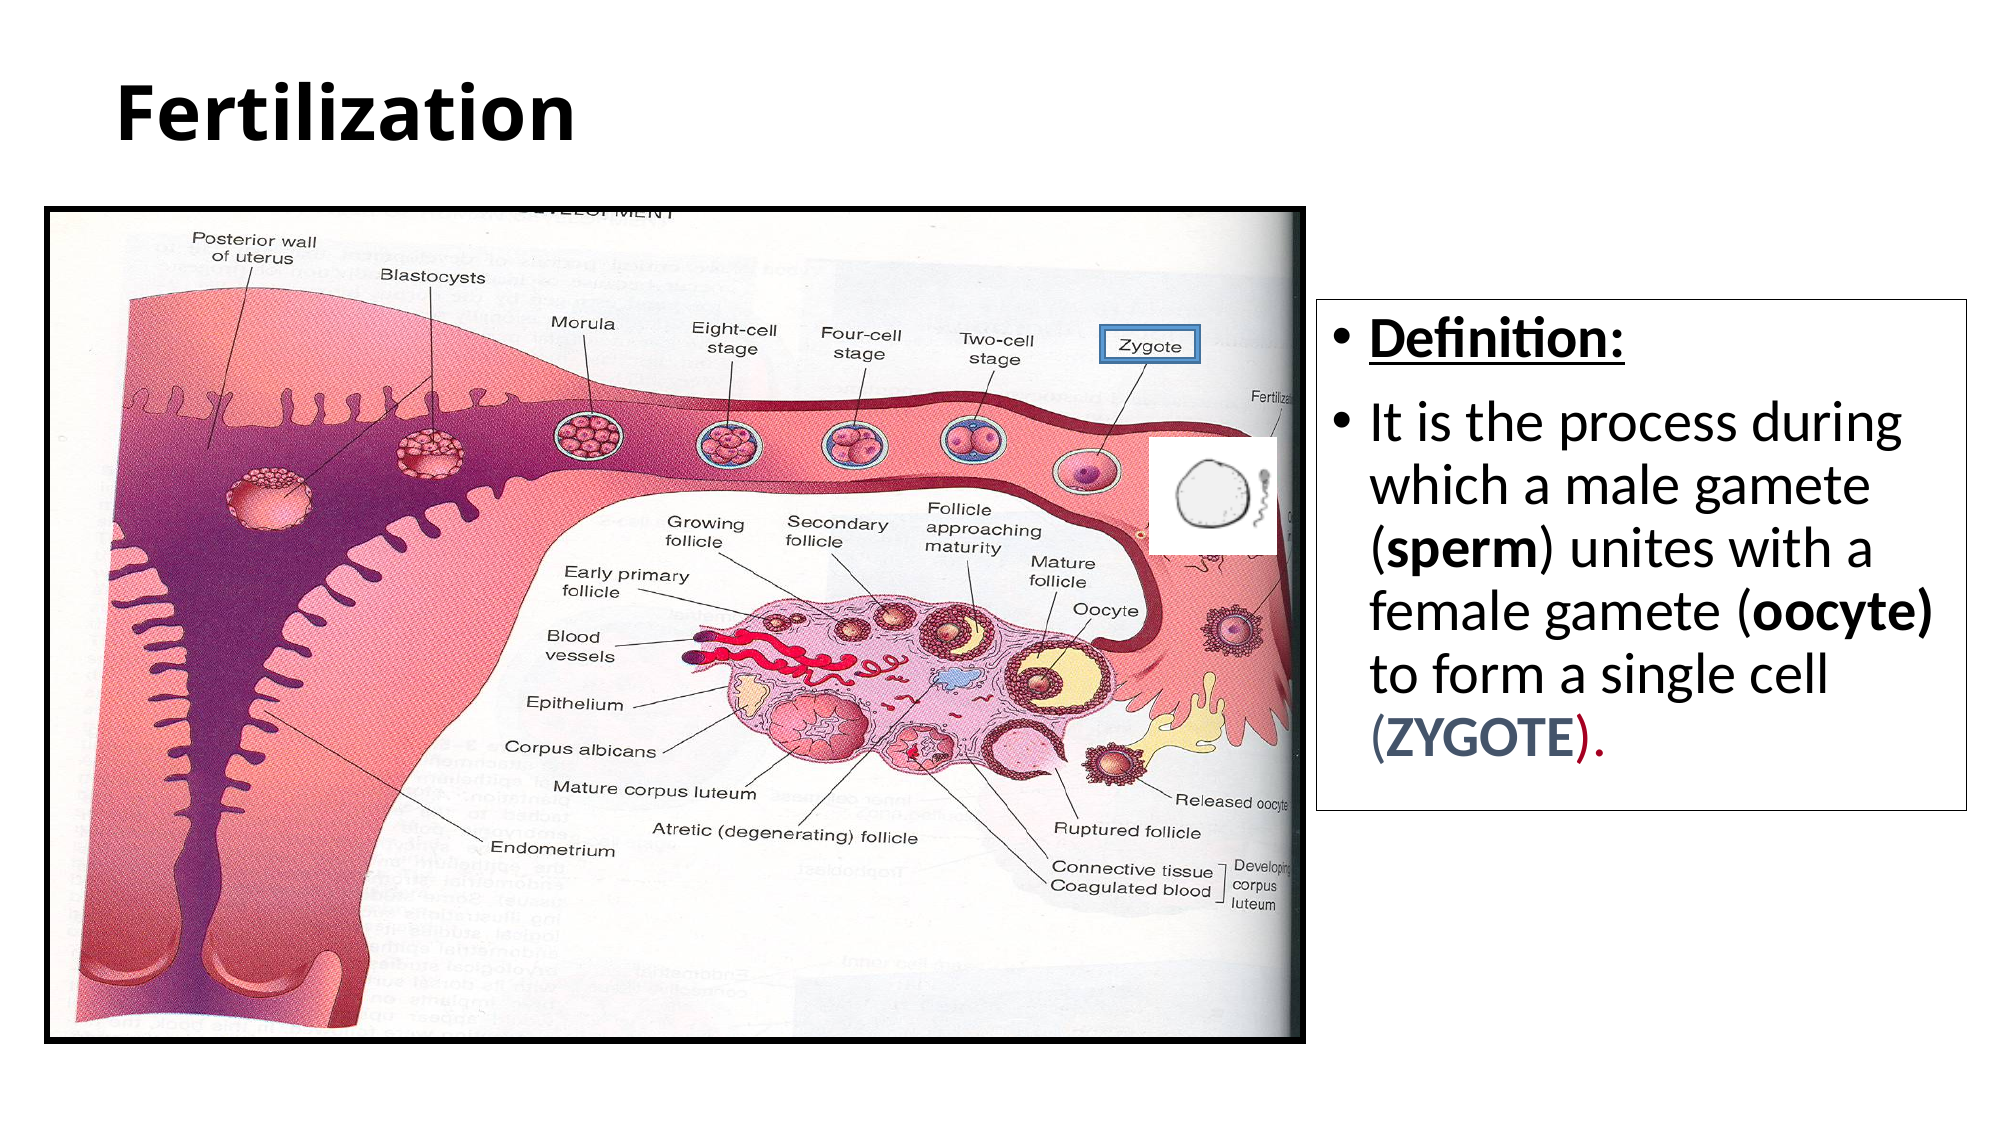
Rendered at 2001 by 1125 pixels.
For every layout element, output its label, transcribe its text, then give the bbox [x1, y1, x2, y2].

text_box [999, 716, 1938, 1125]
title Fertilization [99, 50, 635, 181]
list Definition: It is the process during which a male gamete (sperm) unites with a female gamete (oocyte) to form a single cell (ZYGOTE). [1316, 299, 1967, 811]
picture [49, 212, 1301, 1038]
